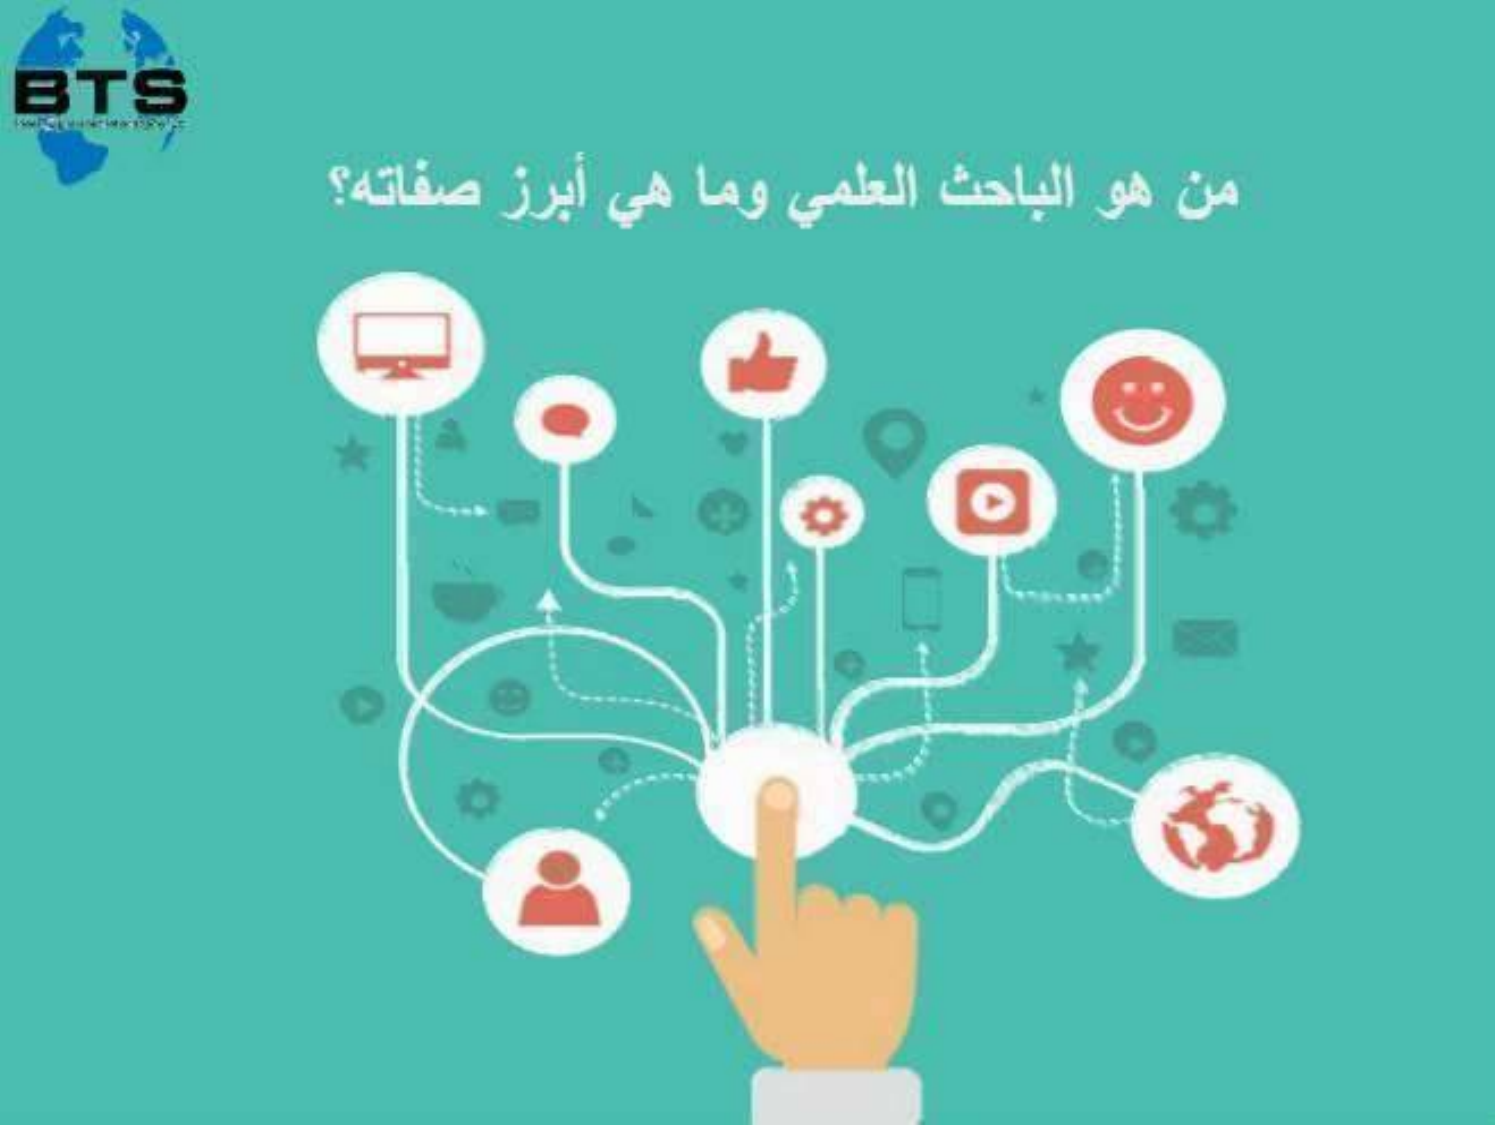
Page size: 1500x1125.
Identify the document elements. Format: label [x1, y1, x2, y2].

list [0, 0, 1496, 1125]
